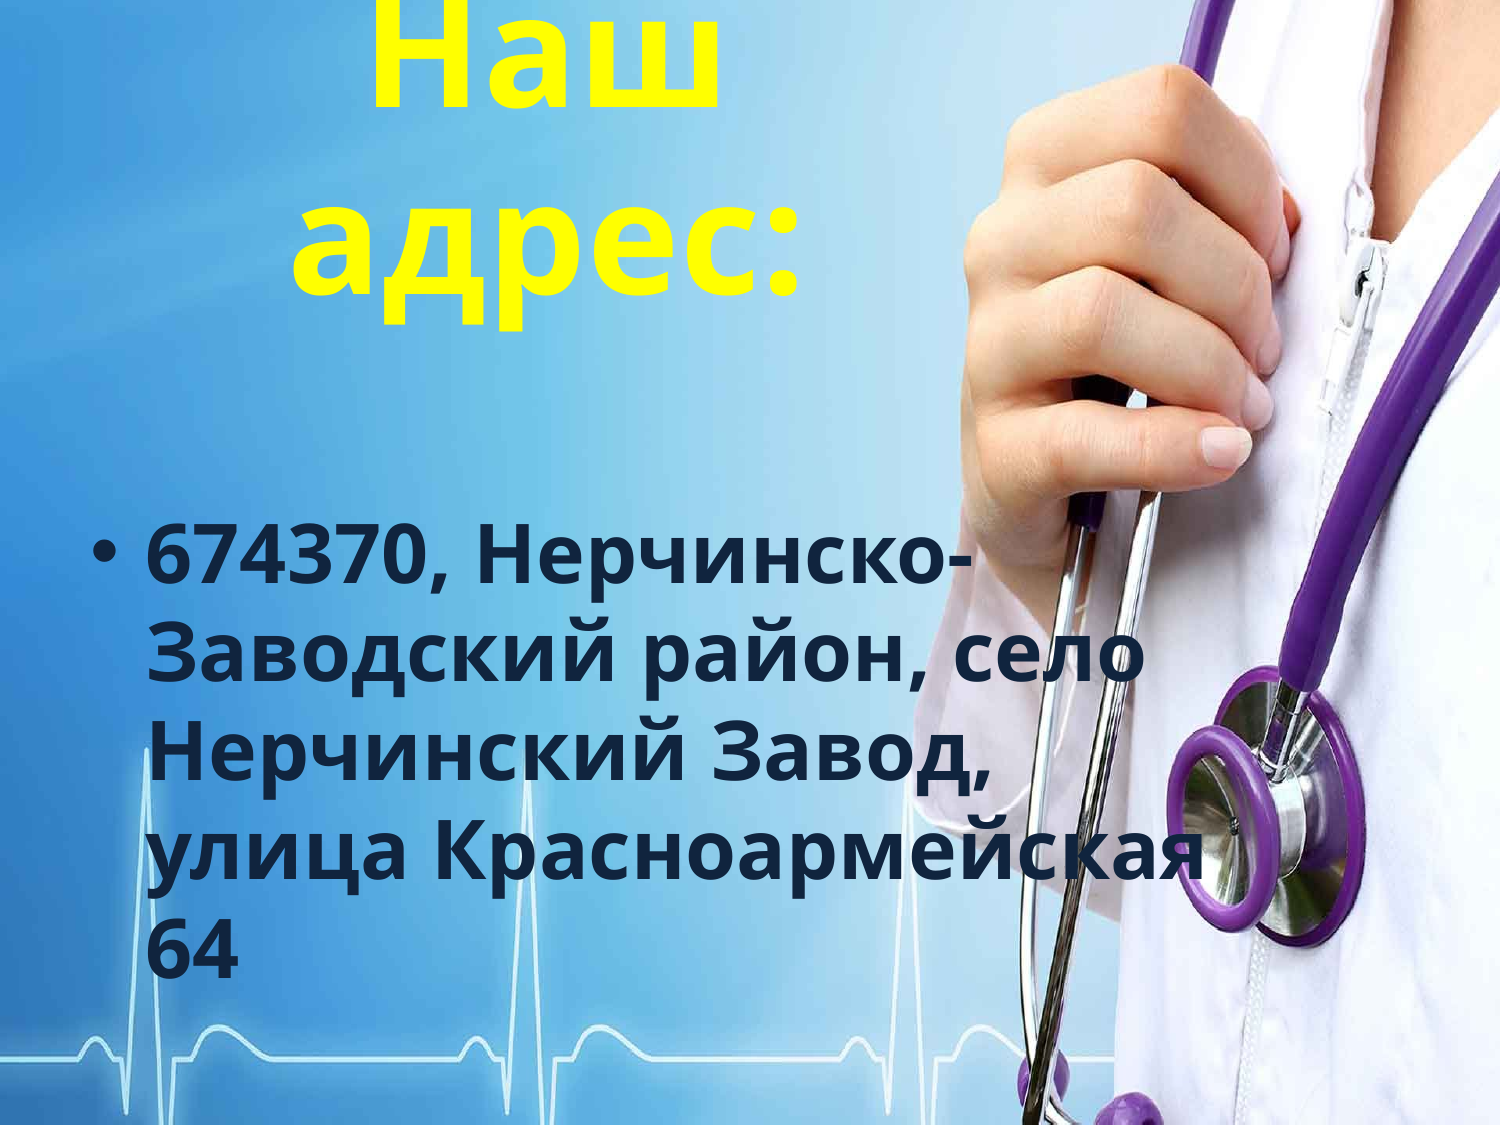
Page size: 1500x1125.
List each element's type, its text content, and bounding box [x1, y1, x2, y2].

list 674370, Нерчинско-Заводский район, село Нерчинский Завод, улица Красноармейская 64 [75, 262, 1289, 1005]
title Наш адрес: [75, 45, 1020, 233]
picture [0, 0, 1500, 1125]
